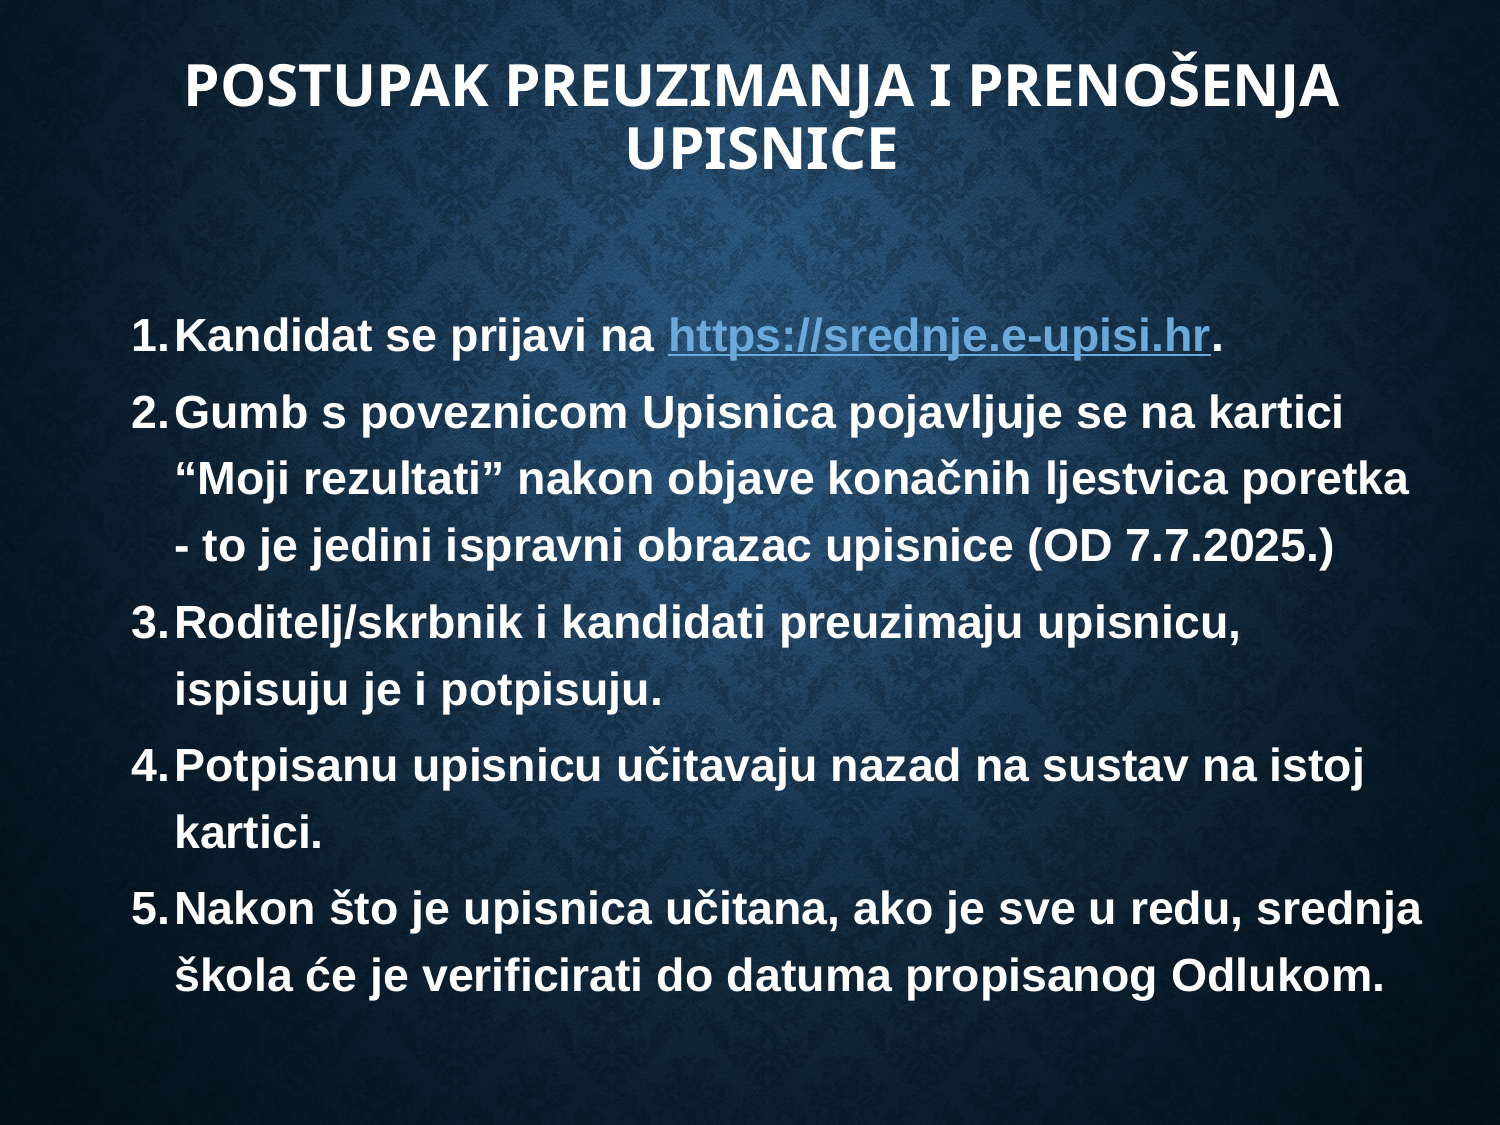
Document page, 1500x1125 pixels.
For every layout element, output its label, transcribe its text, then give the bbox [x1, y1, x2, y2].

title Postupak preuzimanja i prenošenja upisnice [60, 66, 1464, 172]
list Kandidat se prijavi na https://srednje.e-upisi.hr. Gumb s poveznicom Upisnica pojavljuje se na kartici “Moji rezultati” nakon objave konačnih ljestvica poretka - to je jedini ispravni obrazac upisnice (OD 7.7.2025.) Roditelj/skrbnik i kandidati preuzimaju upisnicu, ispisuju je i potpisuju. Potpisanu upisnicu učitavaju nazad na sustav na istoj kartici. Nakon što je upisnica učitana, ako je sve u redu, srednja škola će je verificirati do datuma propisanog Odlukom. [60, 286, 1440, 1090]
